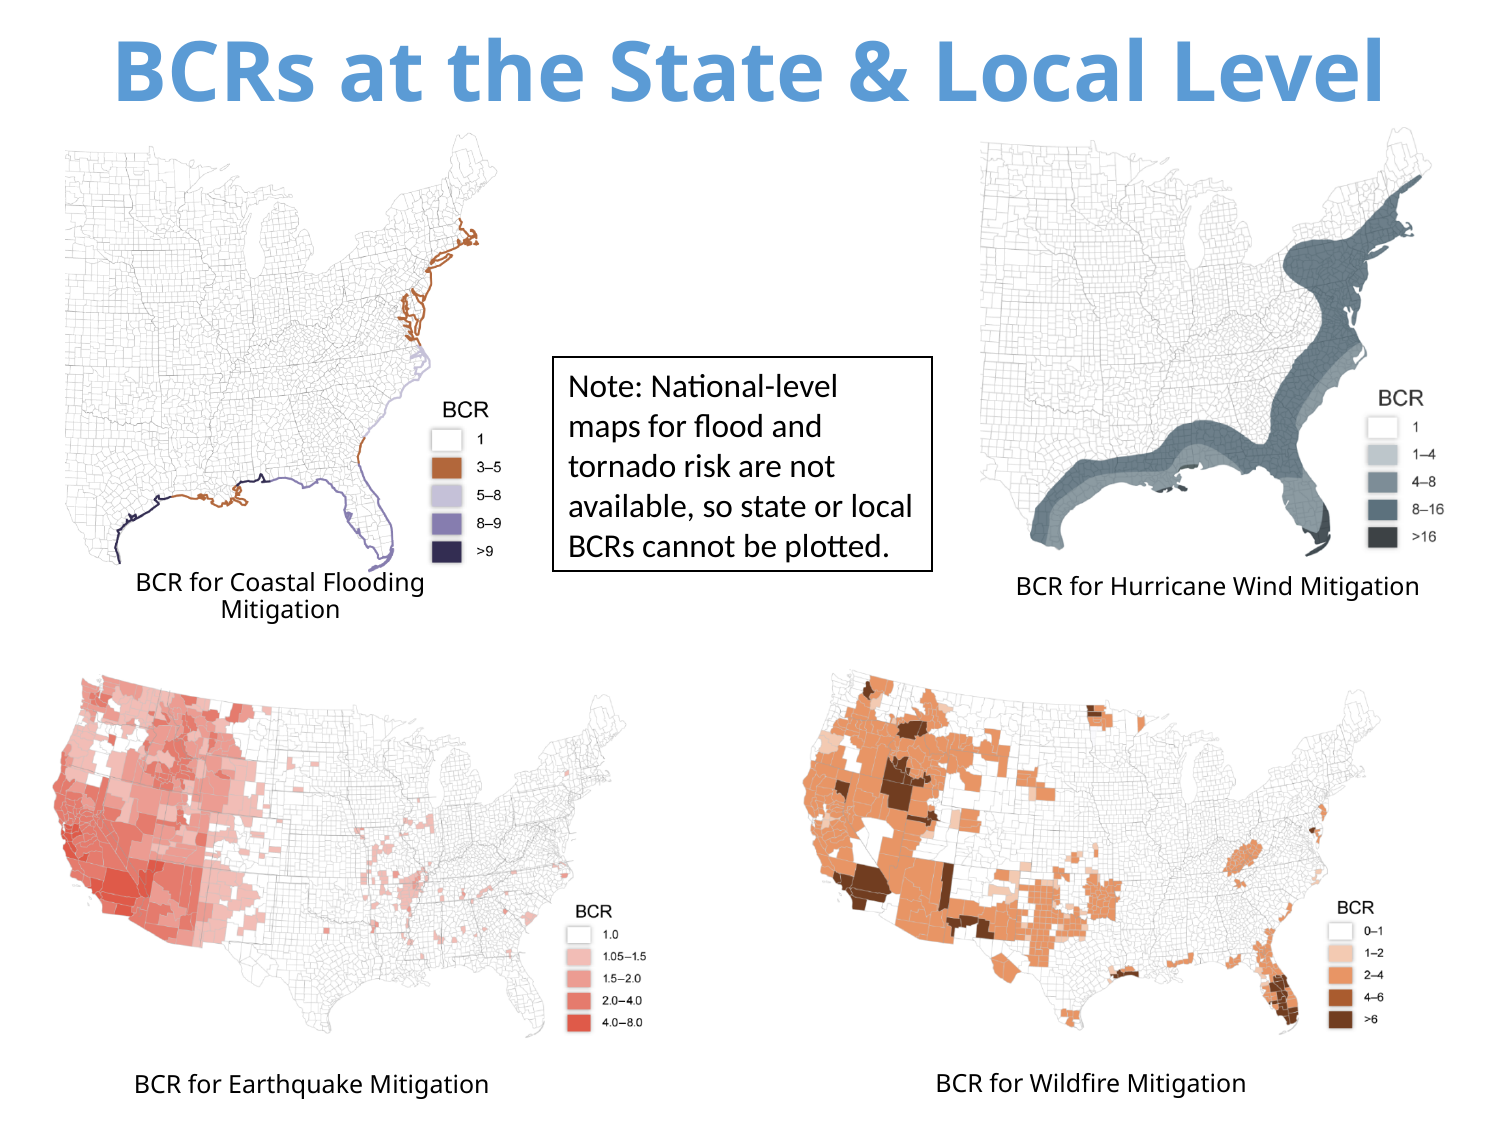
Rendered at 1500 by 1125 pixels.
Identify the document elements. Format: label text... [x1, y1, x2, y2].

text_box Note: National-level maps for flood and tornado risk are not available, so state or local BCRs cannot be plotted. [552, 356, 933, 572]
text_box BCR for Hurricane Wind Mitigation [1002, 563, 1434, 610]
picture [40, 667, 654, 1048]
text_box BCR for Earthquake Mitigation [96, 1060, 528, 1108]
text_box BCR for Wildfire Mitigation [875, 1059, 1308, 1107]
picture [980, 115, 1457, 563]
title BCR for Coastal Flooding Mitigation [65, 574, 497, 621]
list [64, 125, 523, 574]
picture [782, 667, 1401, 1048]
text_box BCRs at the State & Local Level [0, 1, 1500, 148]
